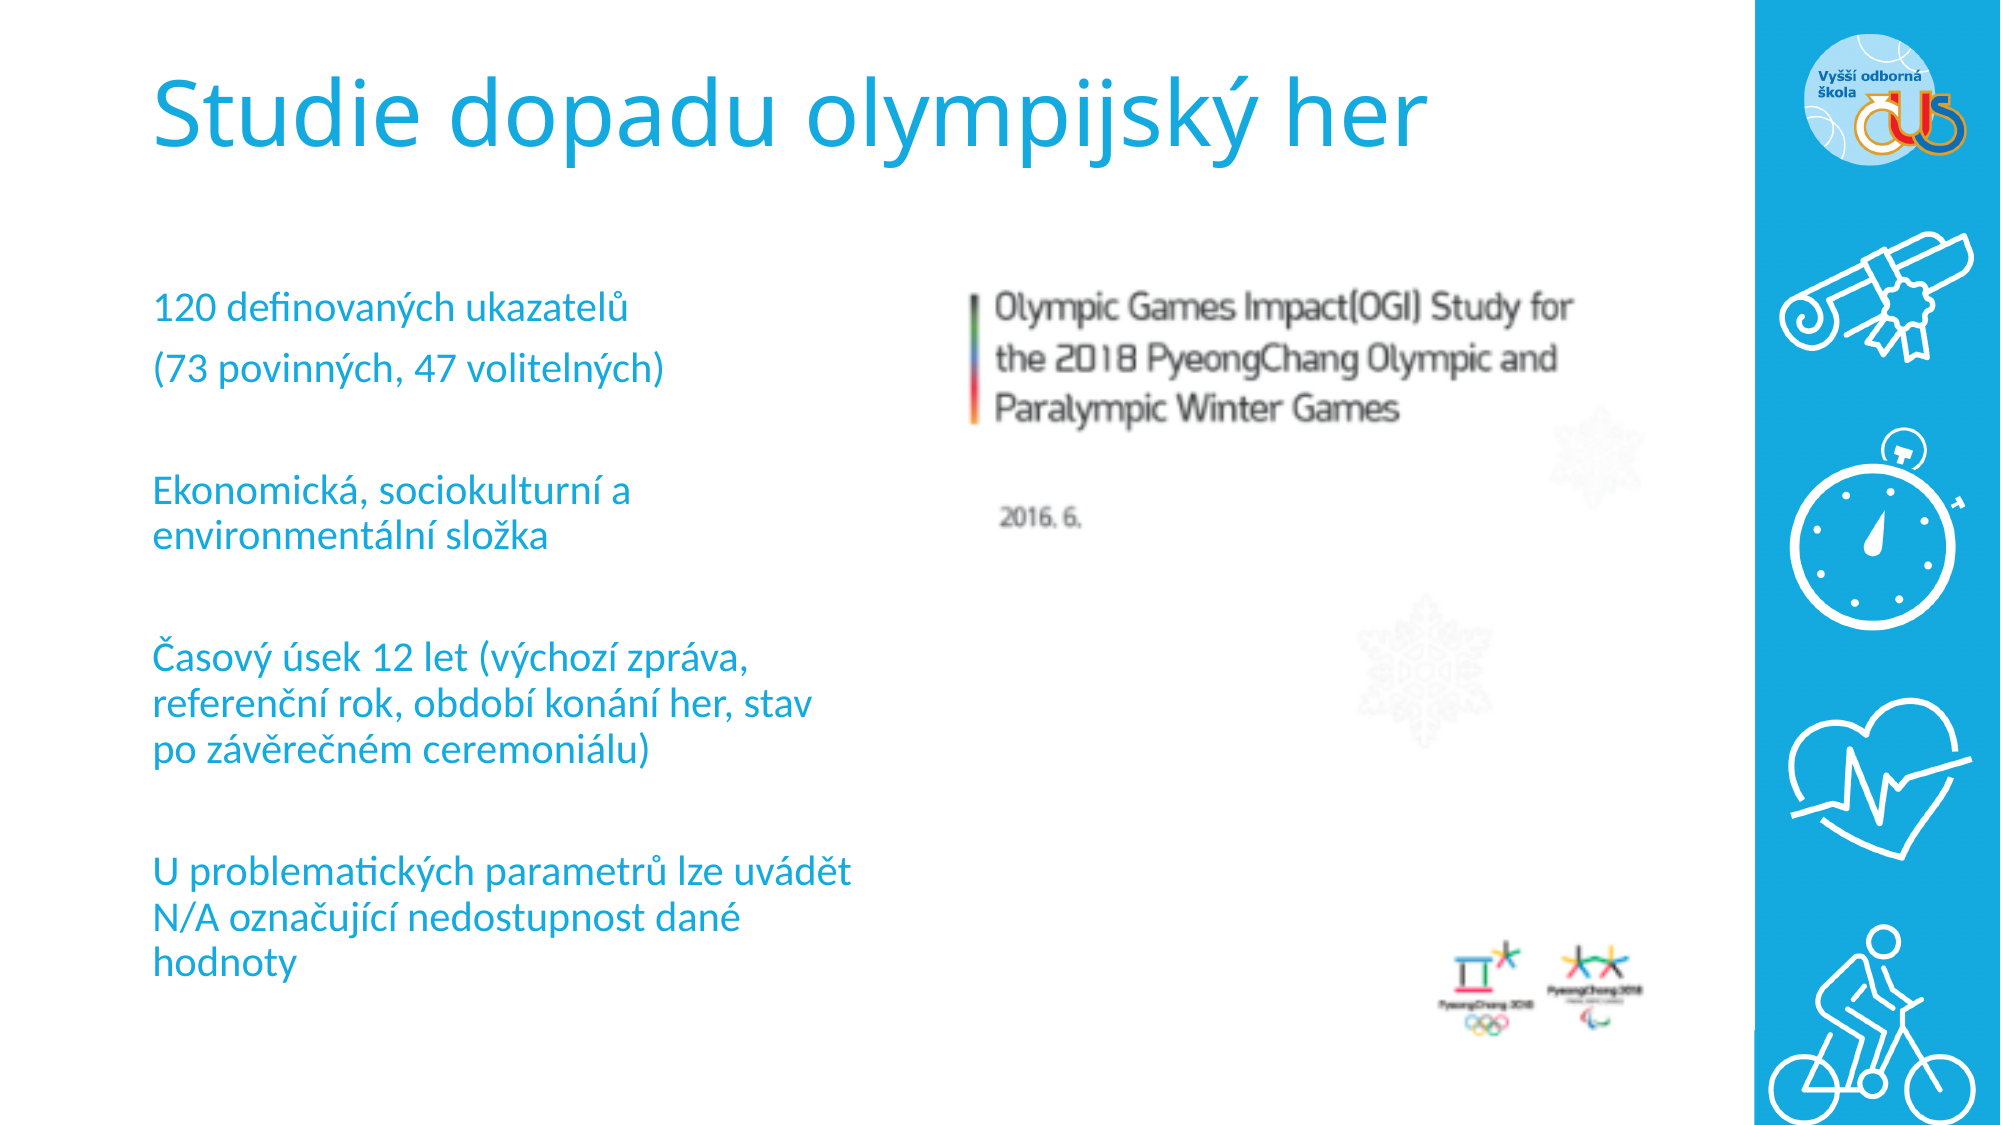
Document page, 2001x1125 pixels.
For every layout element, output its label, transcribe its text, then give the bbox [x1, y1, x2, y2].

picture [1754, 0, 2000, 1125]
text_box Studie dopadu olympijský her [137, 59, 1863, 278]
picture [942, 236, 1688, 1045]
text_box 120 definovaných ukazatelů (73 povinných, 47 volitelných) Ekonomická, sociokulturní a environmentální složka Časový úsek 12 let (výchozí zpráva, referenční rok, období konání her, stav po závěrečném ceremoniálu) U problematických parametrů lze uvádět N/A označující nedostupnost dané hodnoty [137, 277, 868, 1003]
